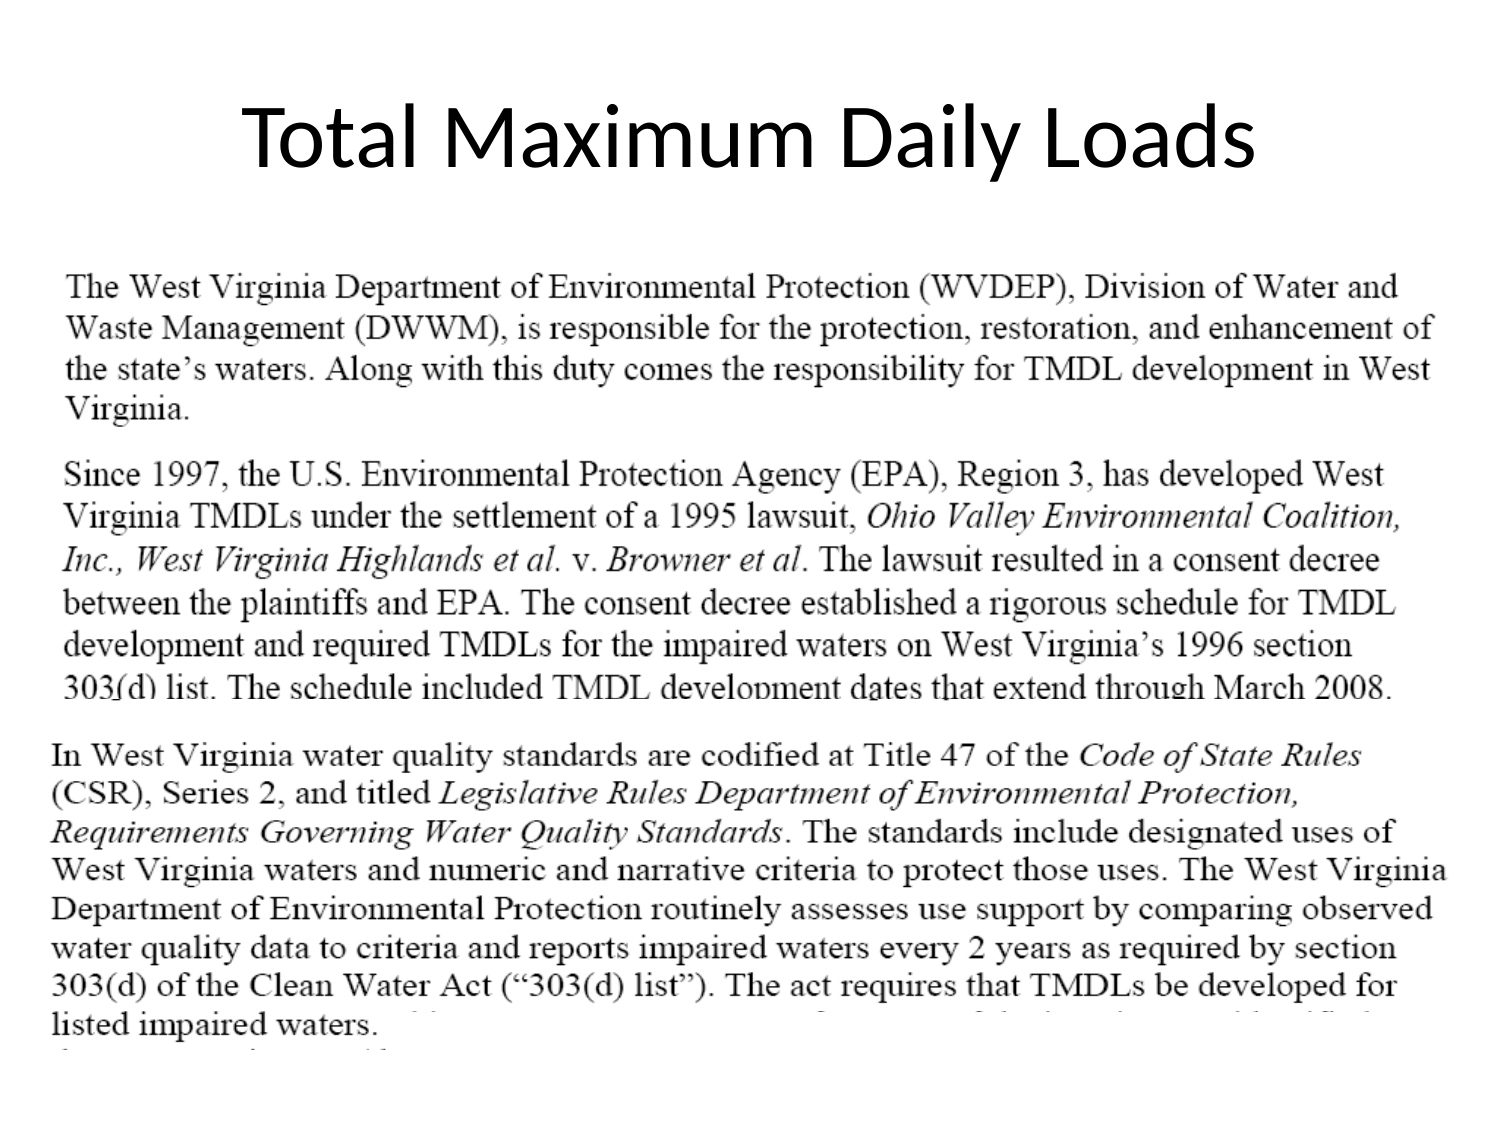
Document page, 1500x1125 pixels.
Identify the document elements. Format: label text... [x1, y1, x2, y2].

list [37, 699, 1463, 1051]
title Total Maximum Daily Loads [112, 37, 1388, 225]
picture [35, 237, 1466, 713]
